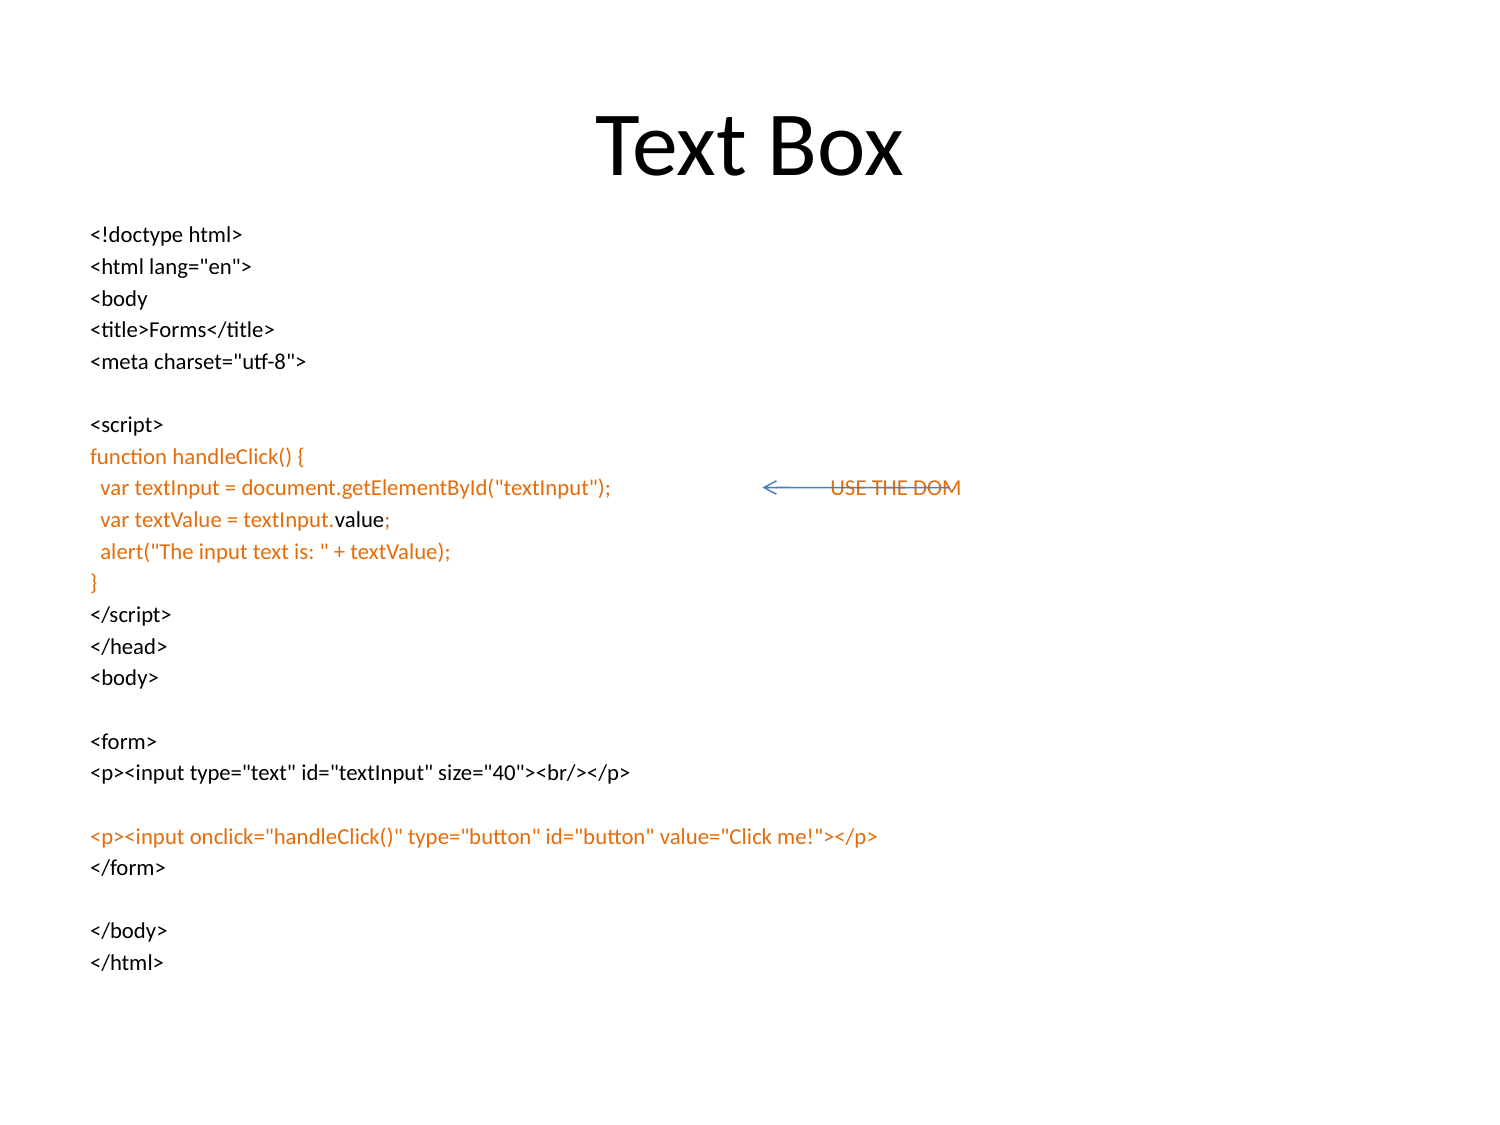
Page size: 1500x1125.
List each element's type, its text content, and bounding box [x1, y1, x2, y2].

title Text Box [75, 45, 1425, 212]
list <!doctype html> <html lang="en"> <body <title>Forms</title> <meta charset="utf-8"> <script> function handleClick() { var textInput = document.getElementById("textInput"); USE THE DOM var textValue = textInput.value; alert("The input text is: " + textValue); } </script> </head> <body> <form> <p><input type="text" id="textInput" size="40"><br/></p> <p><input onclick="handleClick()" type="button" id="button" value="Click me!"></p> </form> </body> </html> [75, 212, 1425, 1005]
